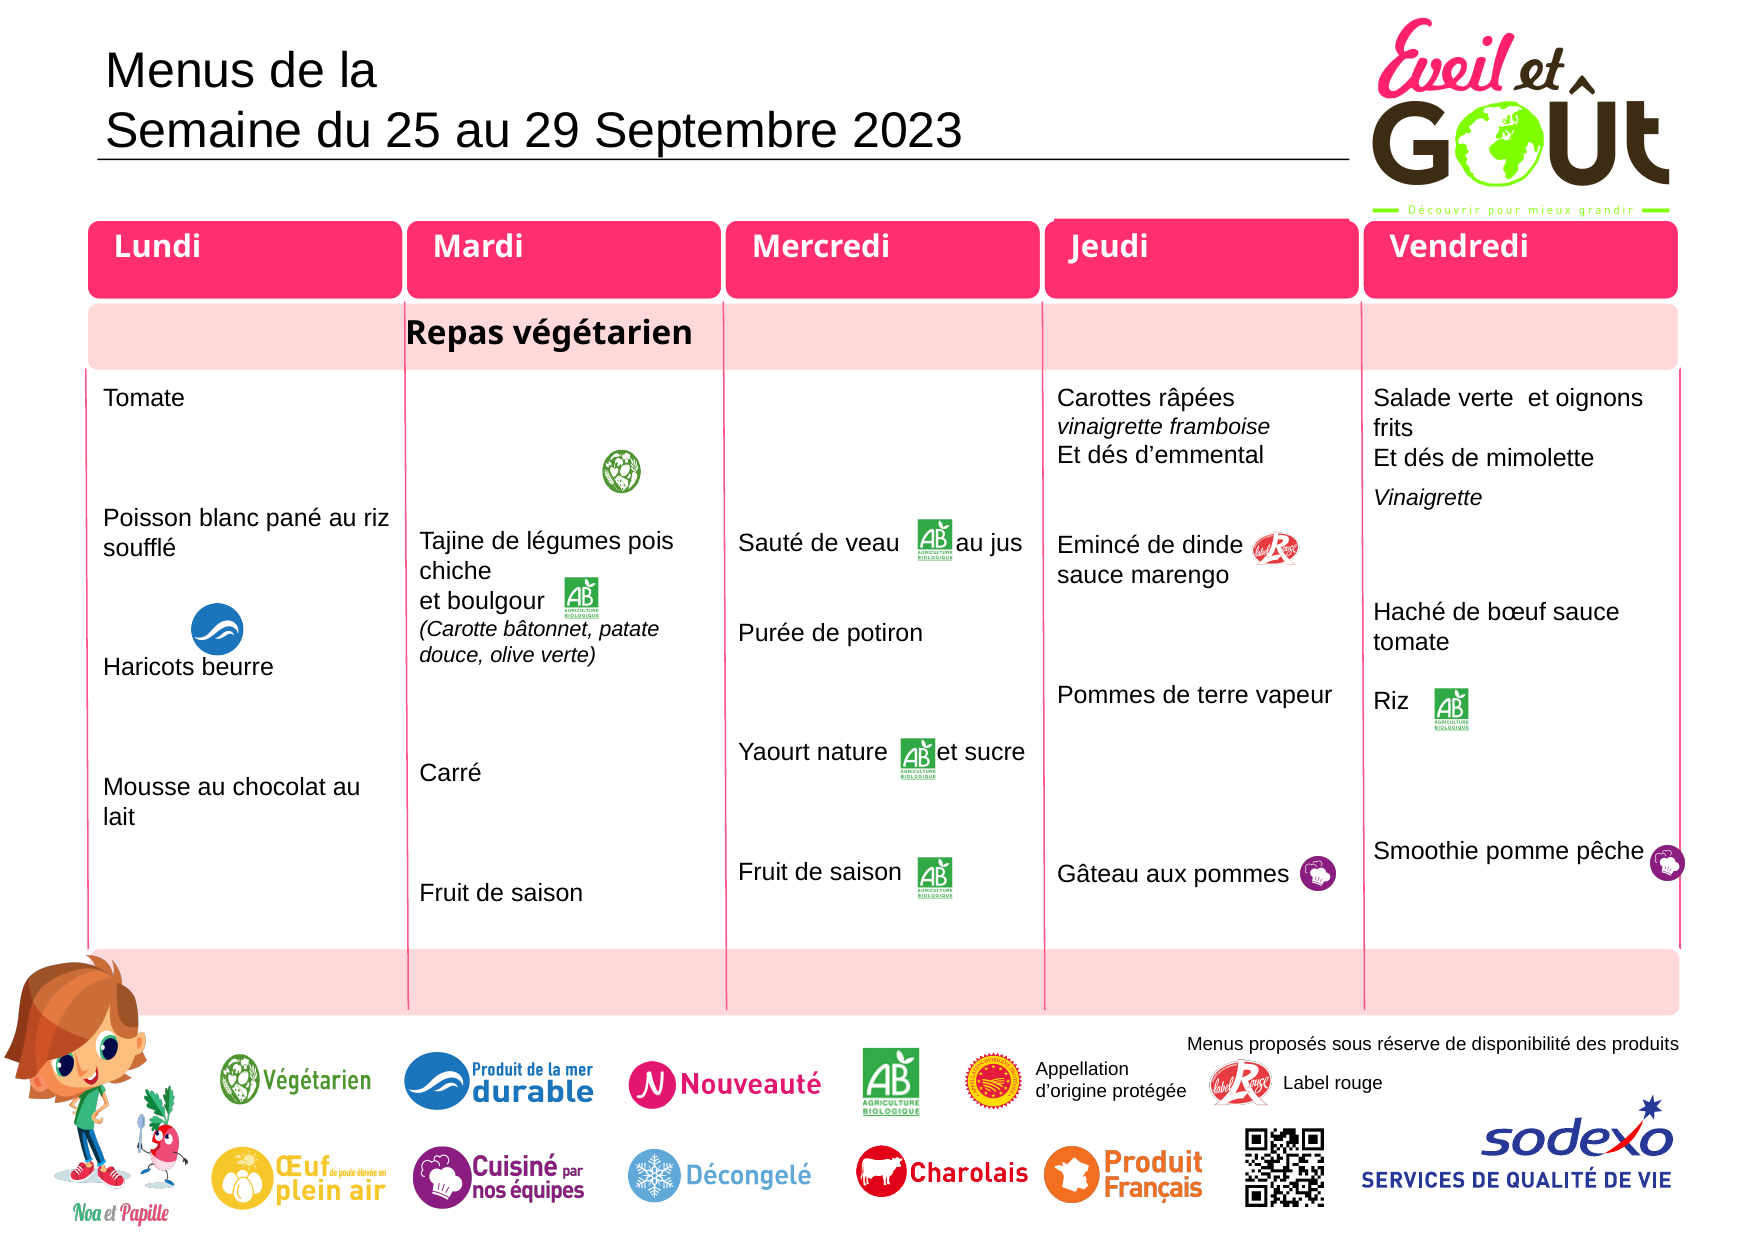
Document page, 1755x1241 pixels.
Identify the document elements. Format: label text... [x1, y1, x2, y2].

picture [1203, 1050, 1341, 1224]
picture [861, 1046, 921, 1118]
picture [404, 1051, 594, 1111]
text_box Carottes râpées vinaigrette framboise Et dés d’emmental Emincé de dinde sauce marengo Pommes de terre vapeur Gâteau aux pommes [1042, 373, 1362, 926]
picture [412, 1145, 584, 1210]
picture [963, 1051, 1024, 1111]
picture [917, 519, 953, 562]
text_box Tomate Poisson blanc pané au riz soufflé Haricots beurre Mousse au chocolat au lait [88, 373, 408, 868]
picture [1361, 14, 1681, 219]
picture [856, 1145, 1028, 1197]
text_box Salade verte et oignons frits Et dés de mimolette Vinaigrette Haché de bœuf sauce tomate Riz Smoothie pomme pêche [1358, 373, 1678, 872]
picture [4, 955, 194, 1231]
text_box Repas végétarien [390, 304, 718, 359]
picture [1247, 525, 1306, 576]
picture [626, 1147, 818, 1204]
picture [199, 1037, 388, 1115]
picture [917, 857, 953, 899]
picture [601, 448, 642, 496]
picture [1433, 688, 1469, 731]
text_box Sauté de veau au jus Purée de potiron Yaourt nature et sucre Fruit de saison [723, 369, 1043, 953]
picture [563, 576, 599, 619]
text_box Menus de la Semaine du 25 au 29 Septembre 2023 [90, 29, 979, 165]
picture [1300, 856, 1336, 892]
picture [1649, 845, 1685, 881]
text_box Tajine de légumes pois chiche et boulgour (Carotte bâtonnet, patate douce, olive verte) Carré Fruit de saison [404, 372, 724, 974]
picture [1044, 1146, 1202, 1203]
picture [211, 1146, 392, 1211]
picture [900, 738, 936, 780]
picture [191, 603, 244, 656]
picture [605, 1053, 832, 1113]
